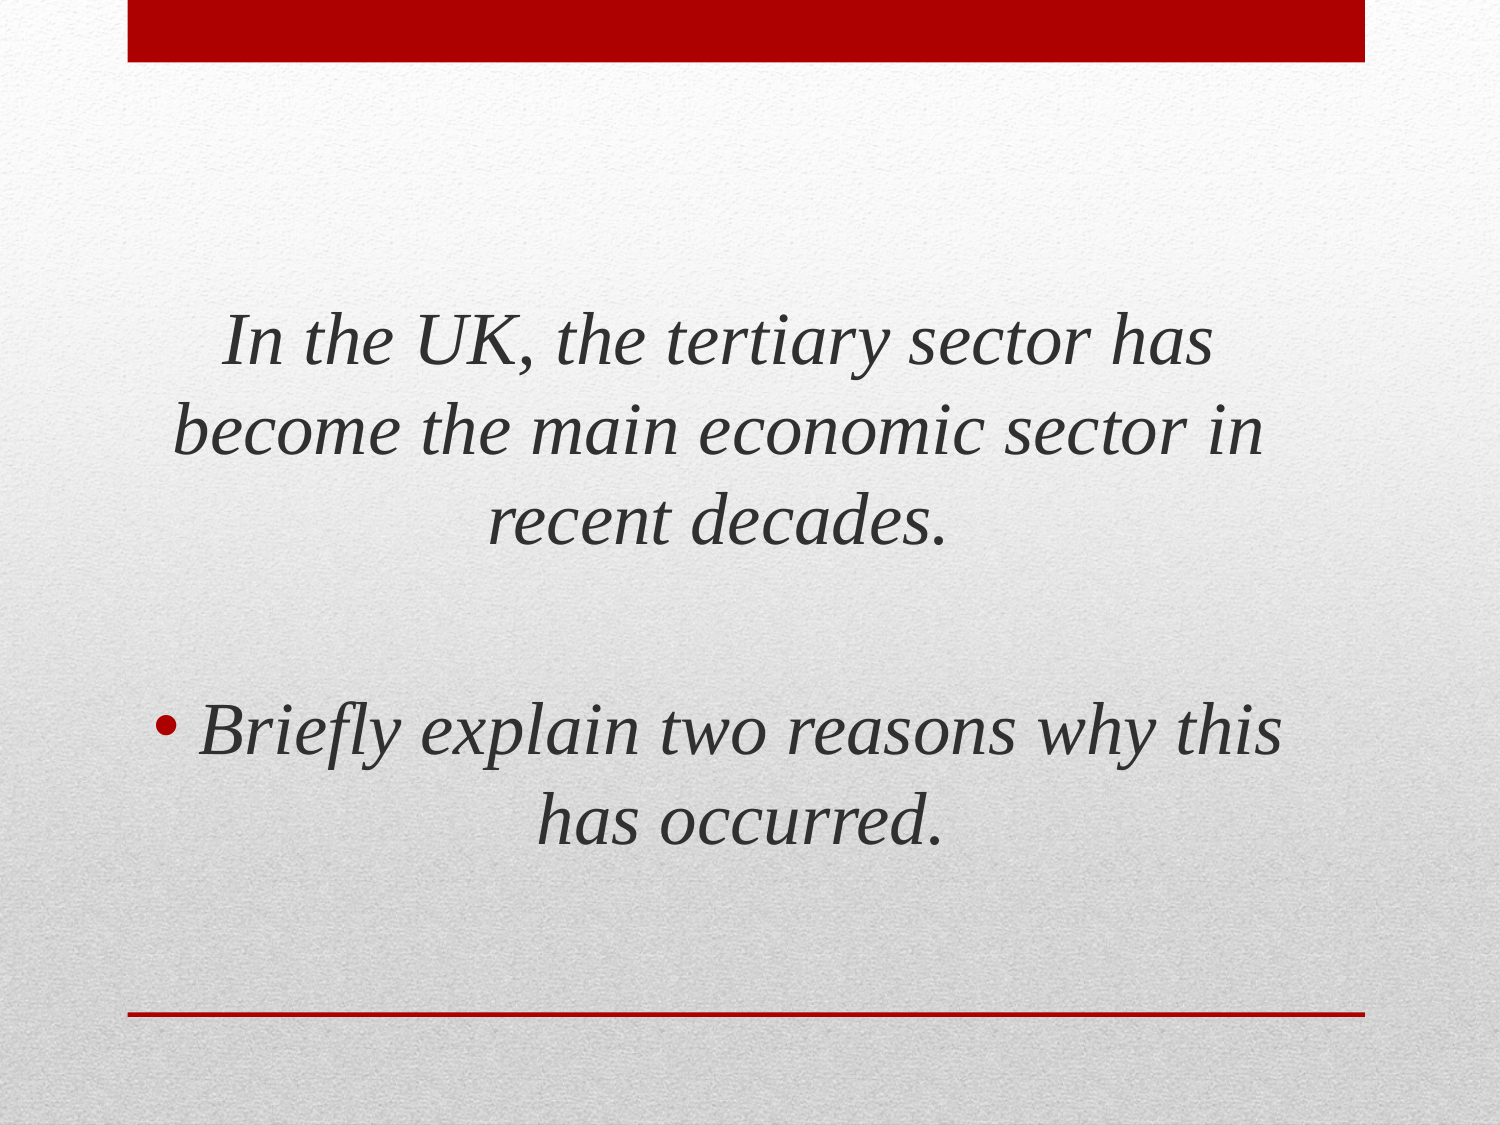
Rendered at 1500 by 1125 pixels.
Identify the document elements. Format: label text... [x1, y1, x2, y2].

list In the UK, the tertiary sector has become the main economic sector in recent decades. Briefly explain two reasons why this has occurred. [100, 255, 1338, 893]
picture [0, 0, 1500, 1125]
